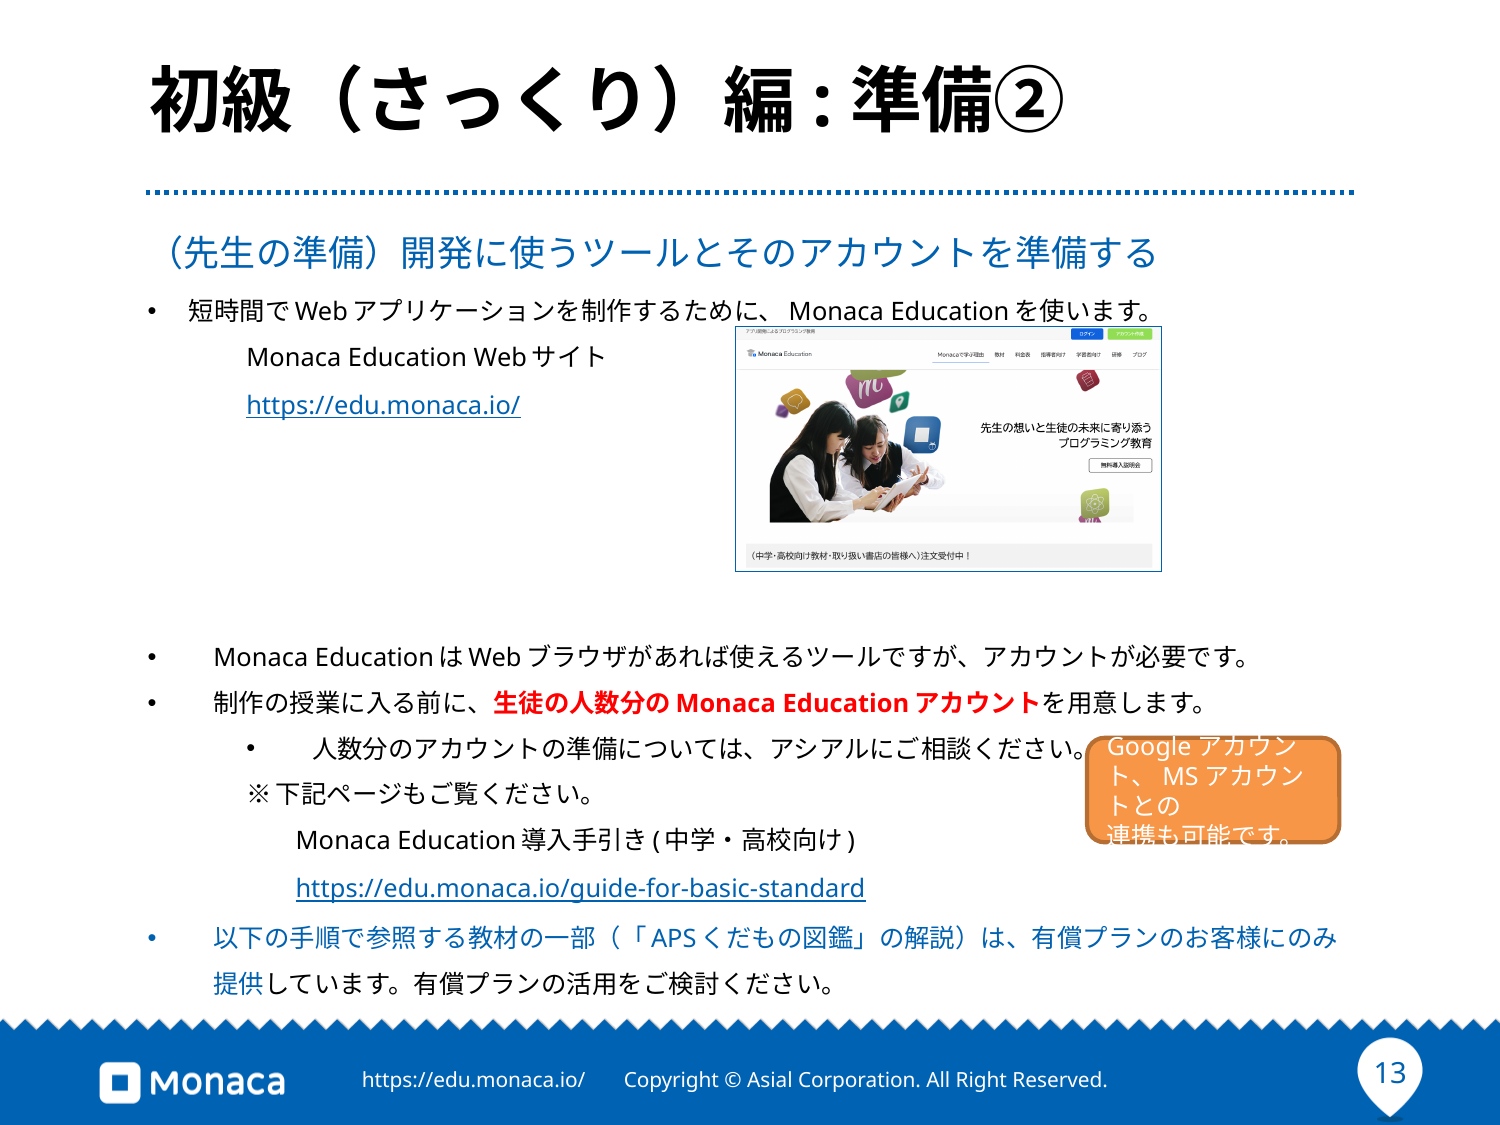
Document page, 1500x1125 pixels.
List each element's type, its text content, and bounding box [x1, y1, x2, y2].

picture [0, 1017, 1500, 1125]
title 初級（さっくり）編:準備② [134, 0, 1340, 195]
list （先生の準備）開発に使うツールとそのアカウントを準備する 短時間でWebアプリケーションを制作するために、Monaca Educationを使います。 Monaca Education Webサイト https://edu.monaca.io/ Monaca EducationはWebブラウザがあれば使えるツールですが、アカウントが必要です。 制作の授業に入る前に、生徒の人数分のMonaca Educationアカウントを用意します。 人数分のアカウントの準備については、アシアルにご相談ください。 ※下記ページもご覧ください。 Monaca Education導入手引き(中学・高校向け) https://edu.monaca.io/guide-for-basic-standard 以下の手順で参照する教材の一部（「APSくだもの図鑑」の解説）は、有償プランのお客様にのみ提供しています。有償プランの活用をご検討ください。 [147, 230, 1353, 1009]
text_box Googleアカウント、MSアカウントとの 連携も可能です。 [1084, 735, 1342, 845]
picture [734, 325, 1162, 572]
